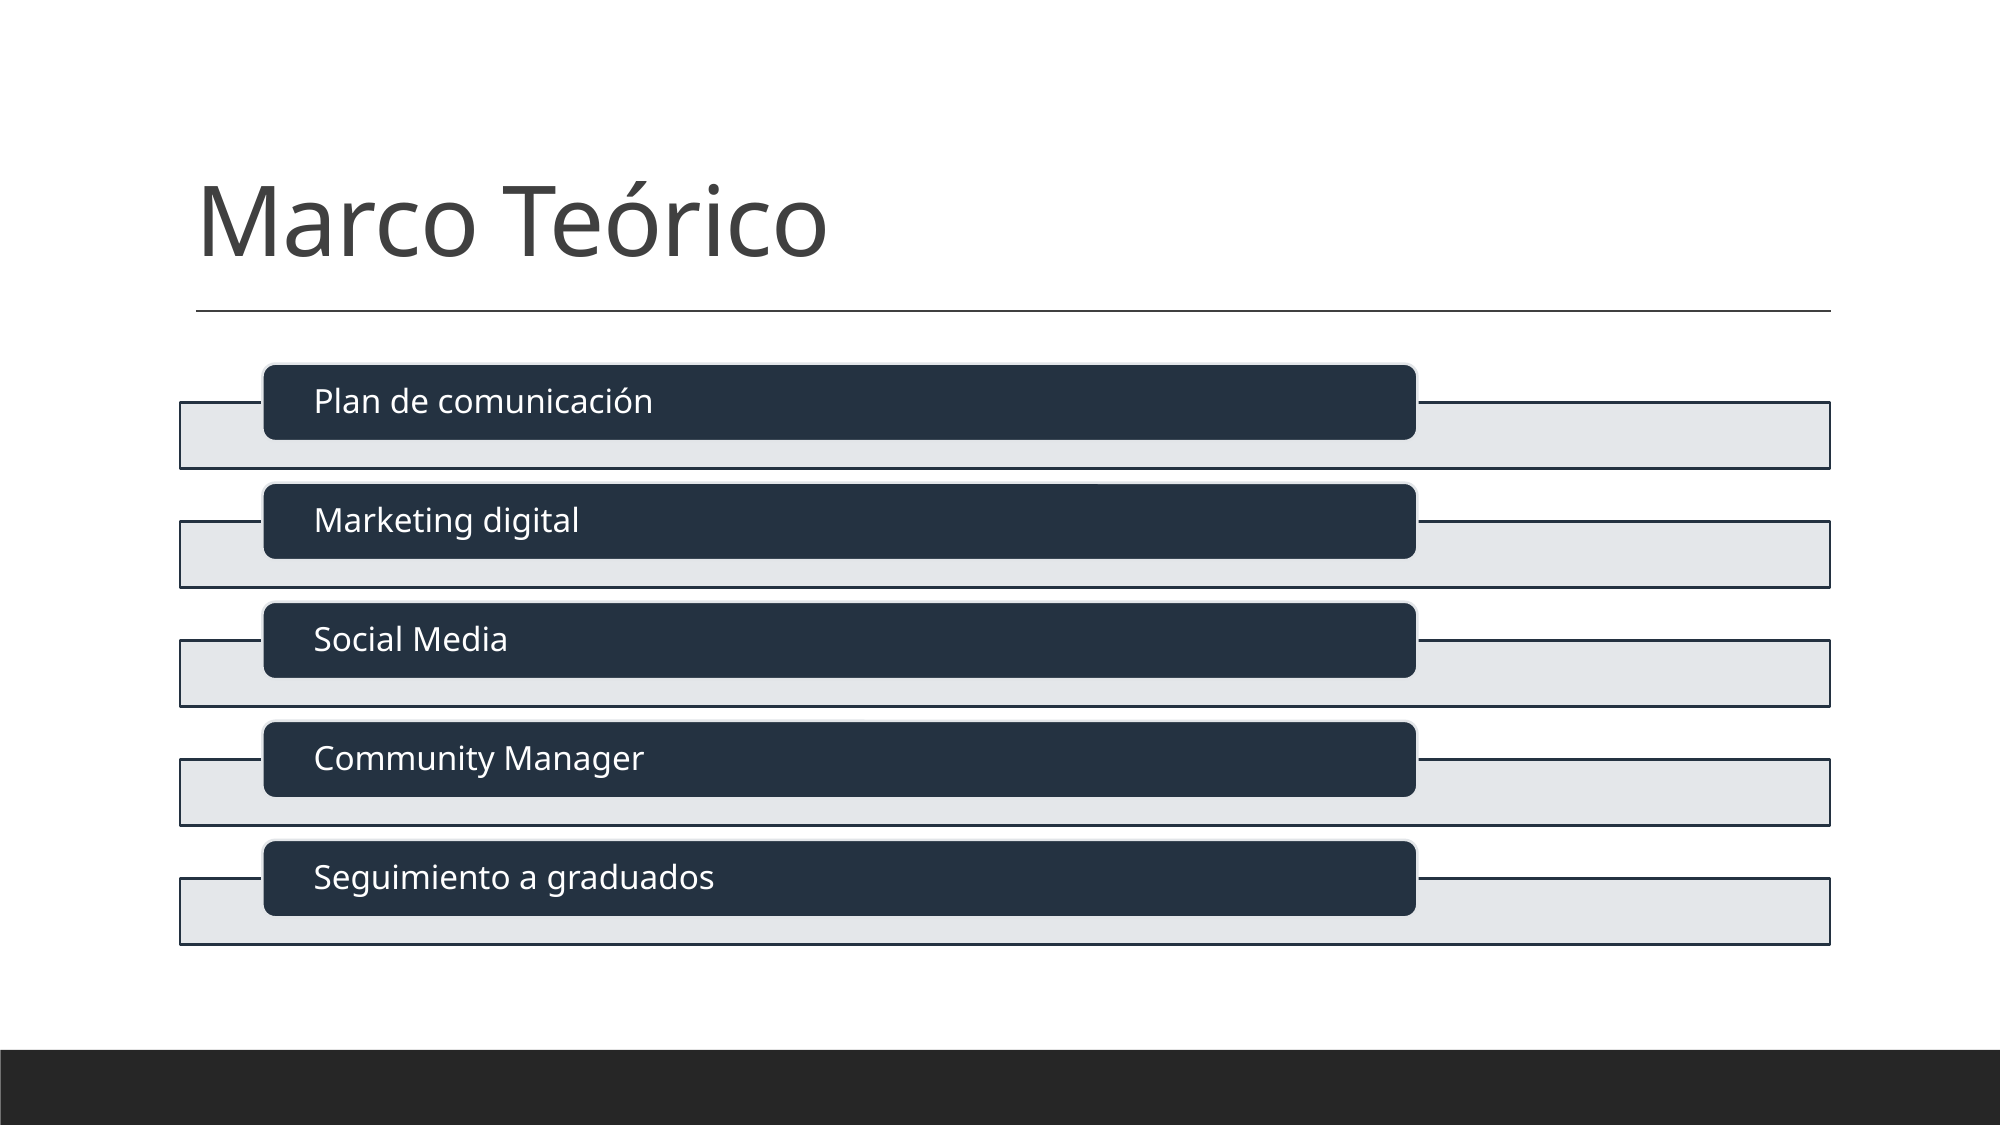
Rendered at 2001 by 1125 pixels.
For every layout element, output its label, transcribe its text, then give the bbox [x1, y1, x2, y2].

title Marco Teórico [180, 47, 1830, 285]
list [179, 345, 1831, 964]
